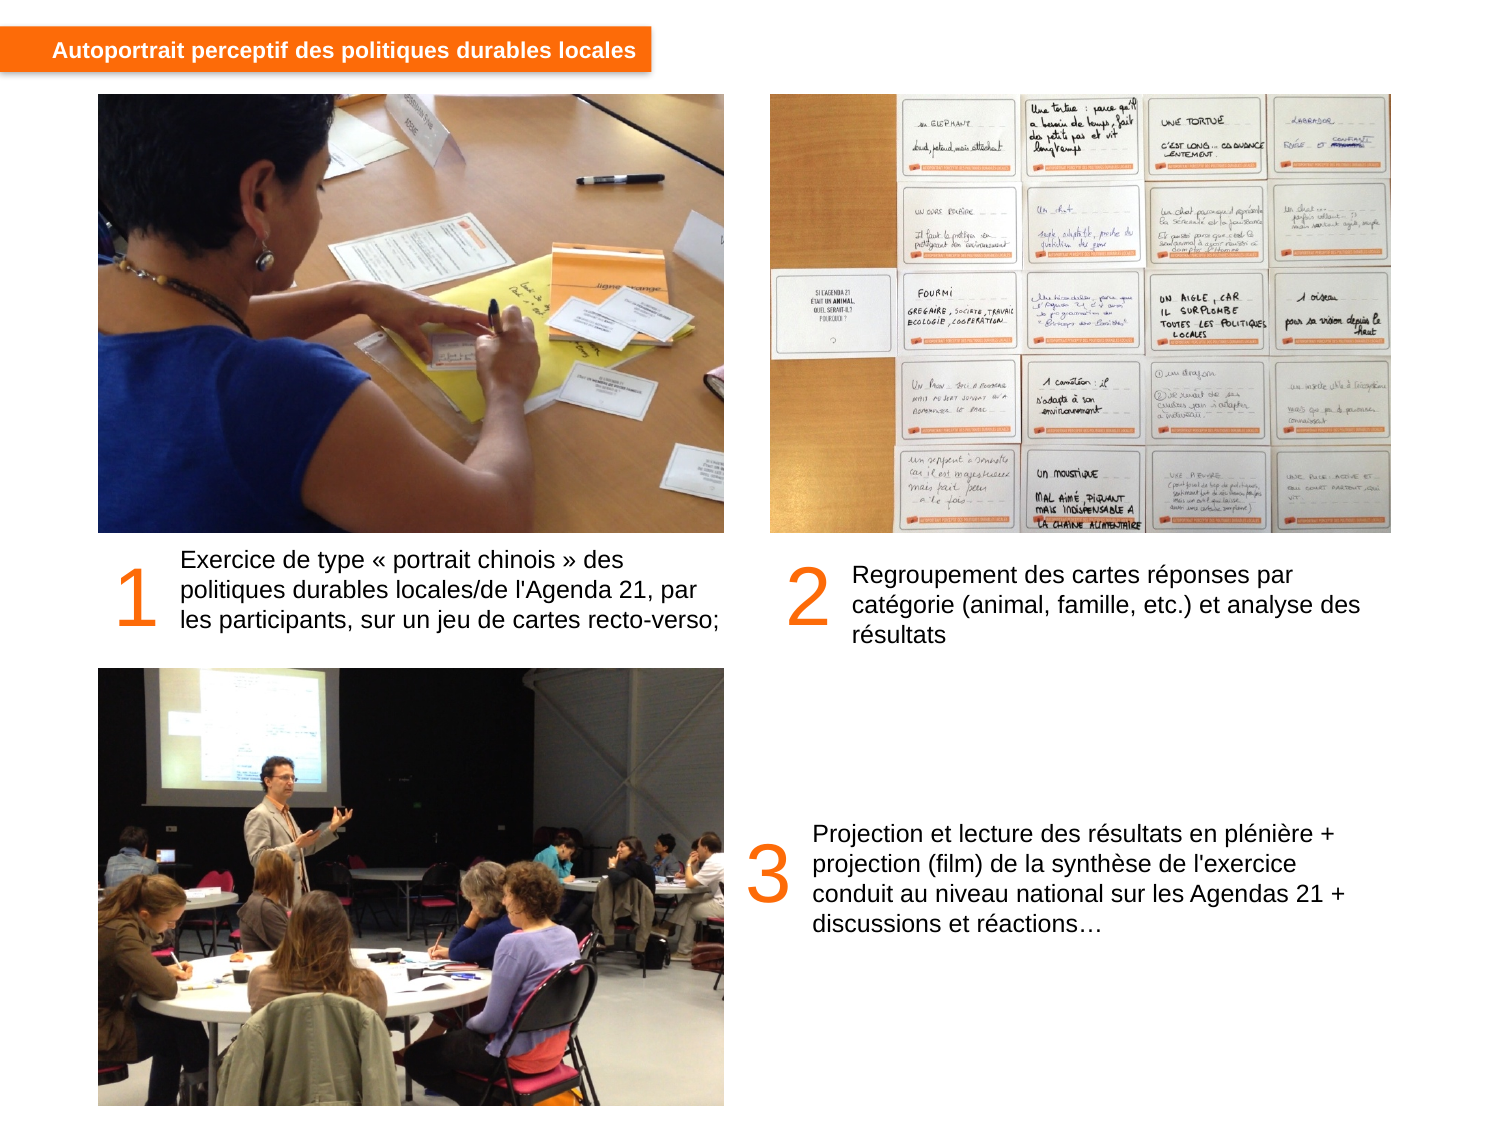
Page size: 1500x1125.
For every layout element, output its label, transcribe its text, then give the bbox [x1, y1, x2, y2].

text_box 2 [770, 539, 837, 650]
picture [98, 94, 724, 533]
picture [769, 94, 1391, 533]
text_box Regroupement des cartes réponses par catégorie (animal, famille, etc.) et analyse des résultats [837, 551, 1391, 656]
text_box Exercice de type « portrait chinois » des politiques durables locales/de l'Agenda 21, par les participants, sur un jeu de cartes recto-verso; [166, 536, 748, 641]
text_box 3 [730, 812, 798, 927]
picture [98, 668, 724, 1107]
text_box Autoportrait perceptif des politiques durables locales [0, 26, 652, 73]
text_box 1 [98, 539, 166, 651]
text_box Projection et lecture des résultats en plénière + projection (film) de la synthèse de l'exercice conduit au niveau national sur les Agendas 21 + discussions et réactions… [797, 810, 1391, 945]
